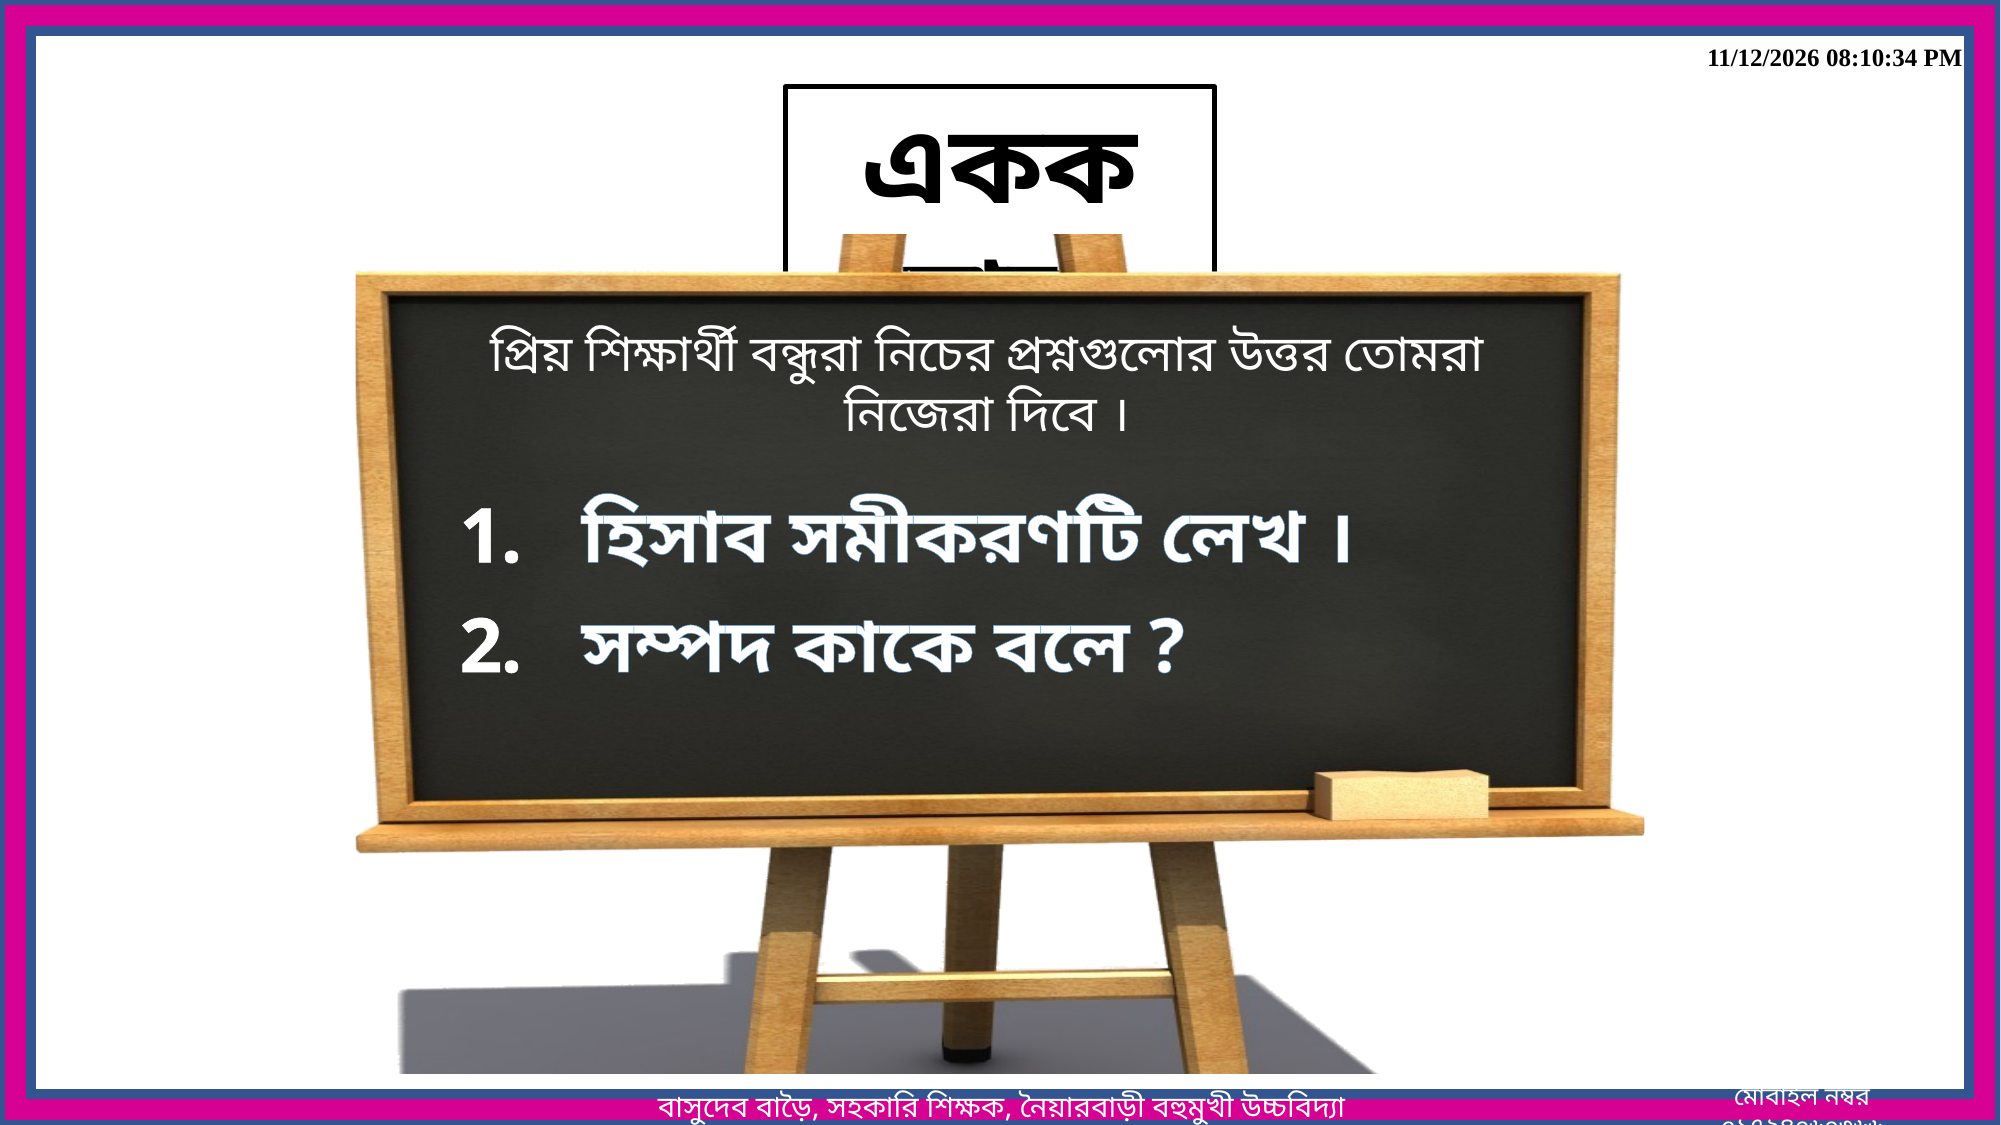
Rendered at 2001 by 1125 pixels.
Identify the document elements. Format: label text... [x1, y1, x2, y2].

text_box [355, 234, 1645, 1074]
footer বাসুদেব বাড়ৈ, সহকারি শিক্ষক, নৈয়ারবাড়ী বহুমুখী উচ্চবিদ্যালয় । [642, 1077, 1358, 1125]
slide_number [1691, 26, 1979, 87]
text_box একক কাজ [785, 86, 1215, 234]
slide_number মোবাইল নম্বর ০১৭২৪০৬০৩৬৬ [1650, 1080, 1955, 1125]
